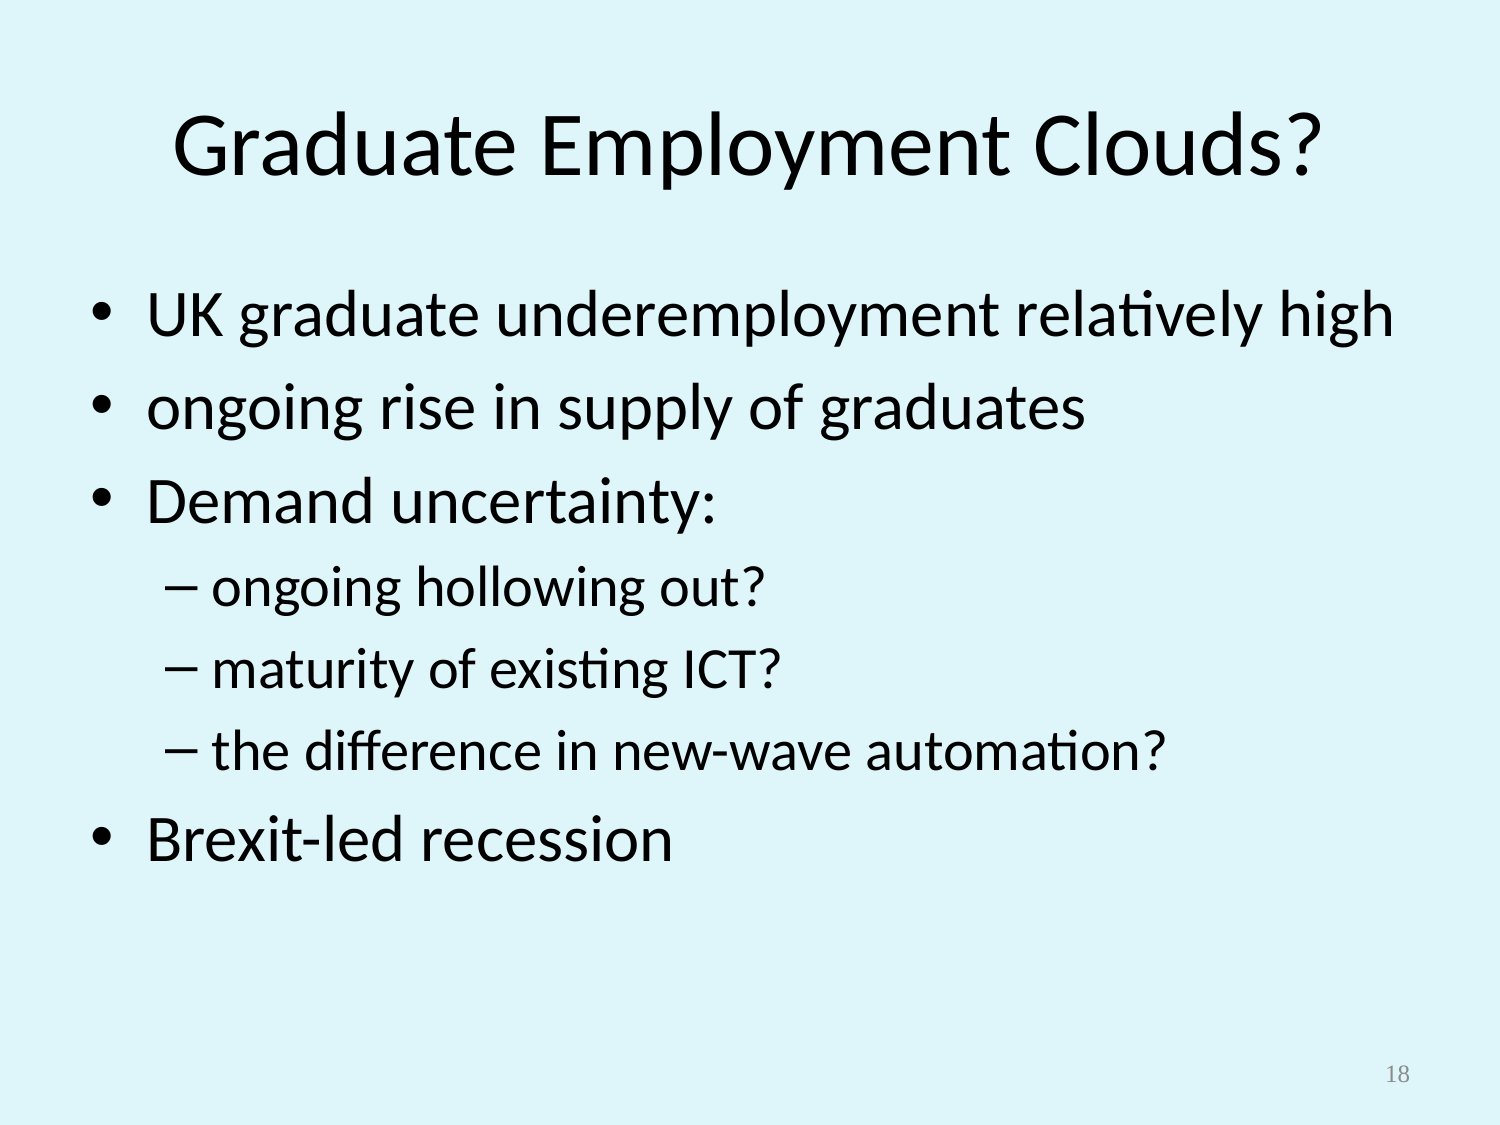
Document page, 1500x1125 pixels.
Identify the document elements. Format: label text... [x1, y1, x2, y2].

list UK graduate underemployment relatively high ongoing rise in supply of graduates Demand uncertainty: ongoing hollowing out? maturity of existing ICT? the difference in new-wave automation? Brexit-led recession [75, 262, 1425, 1005]
title Graduate Employment Clouds? [75, 45, 1425, 233]
slide_number 18 [1074, 1042, 1425, 1103]
